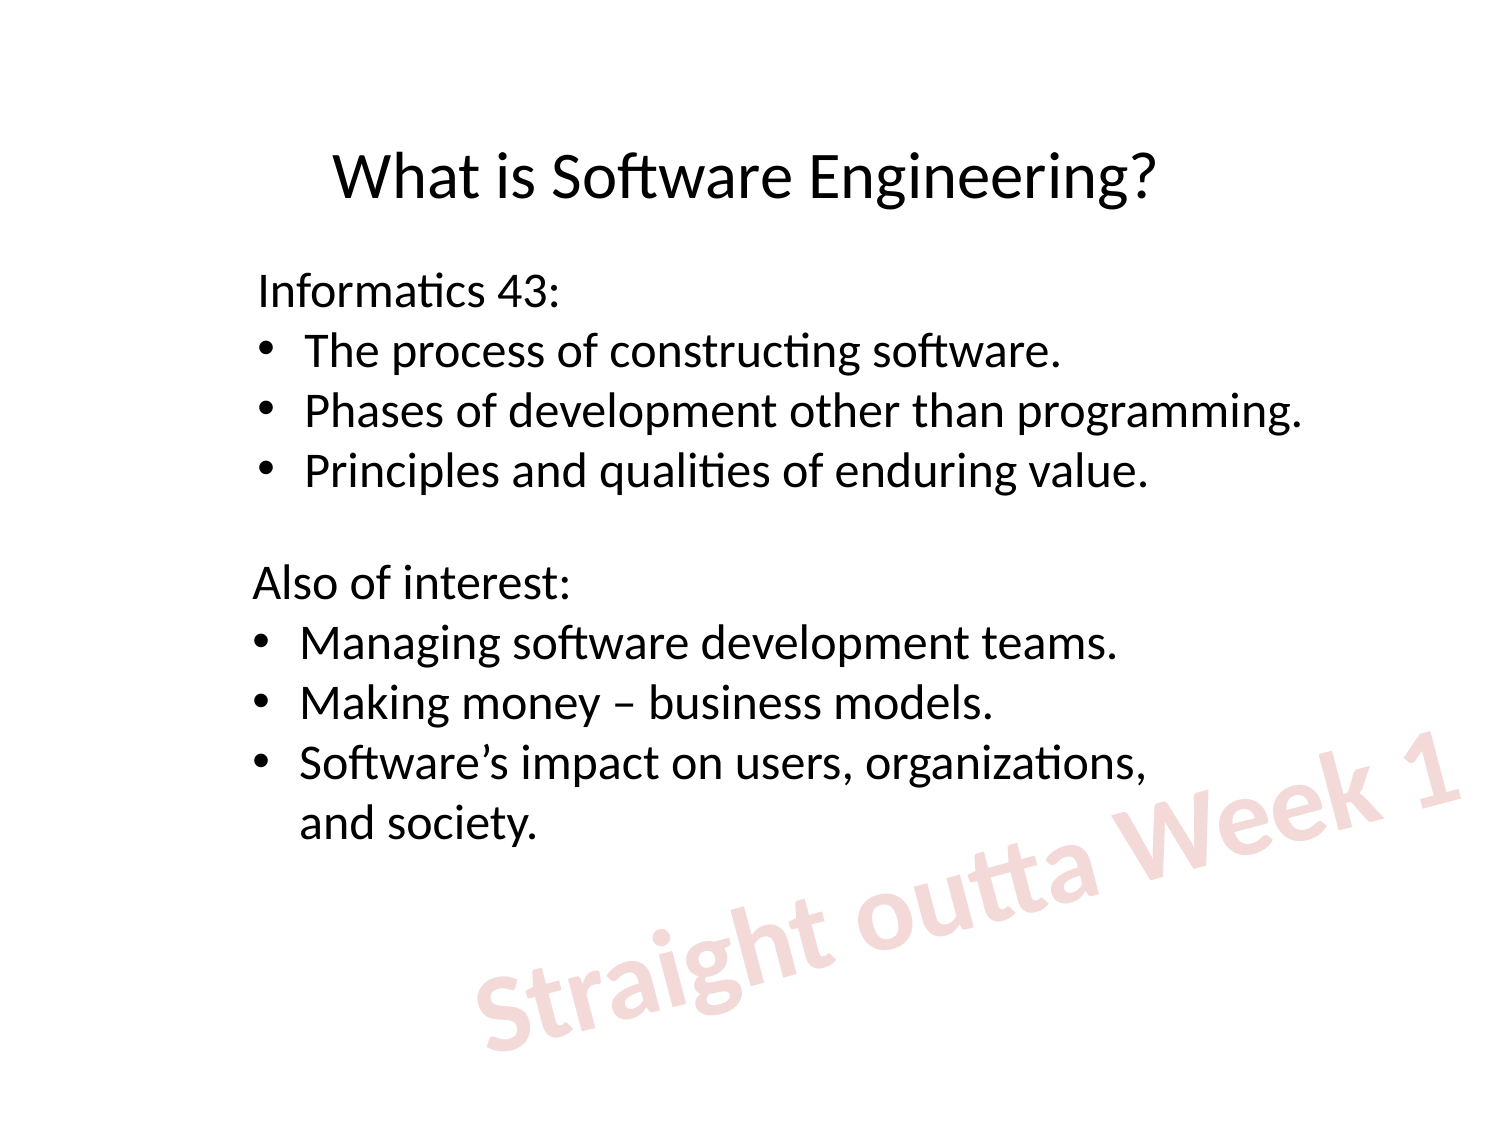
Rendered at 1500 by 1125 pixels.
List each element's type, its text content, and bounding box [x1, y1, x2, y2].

text_box What is Software Engineering? [317, 124, 1176, 220]
text_box Straight outta Week 1 [441, 676, 1488, 1090]
text_box Informatics 43: The process of constructing software. Phases of development other than programming. Principles and qualities of enduring value. [242, 249, 1319, 505]
text_box Also of interest: Managing software development teams. Making money – business models. Software’s impact on users, organizations, and society. [237, 542, 1175, 858]
